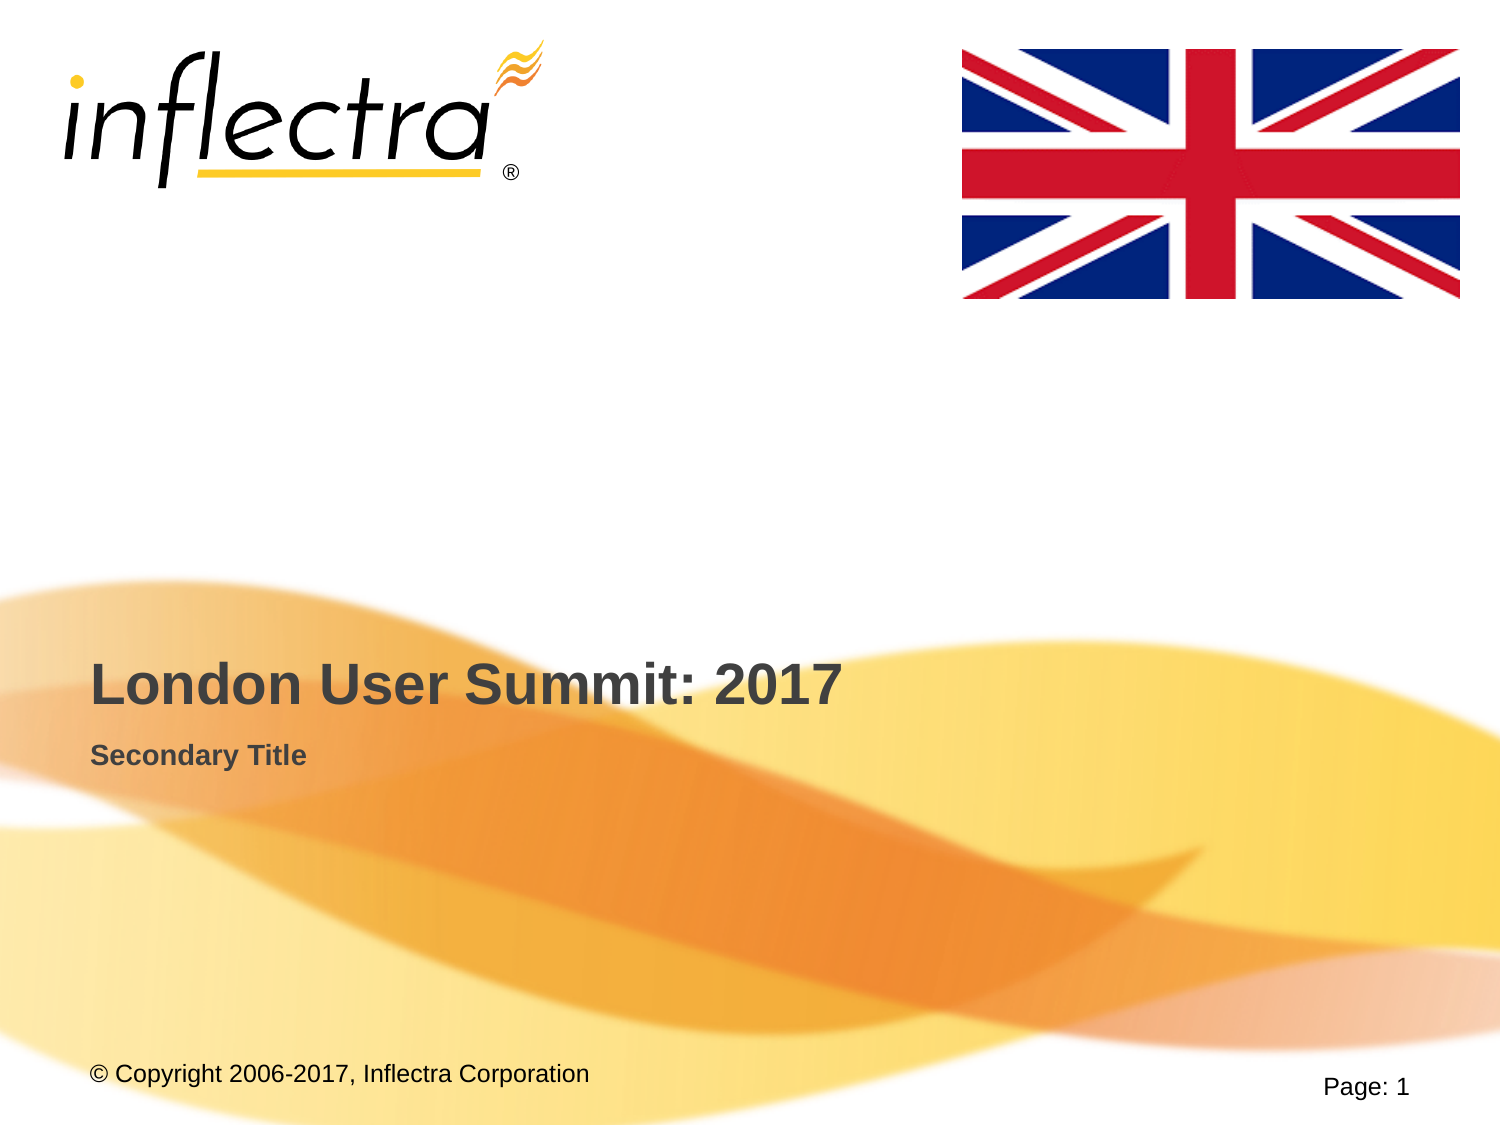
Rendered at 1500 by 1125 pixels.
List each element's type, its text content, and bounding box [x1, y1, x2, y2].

subtitle Secondary Title [75, 728, 1438, 779]
slide_number Page: 1 [1074, 1062, 1425, 1103]
picture [962, 49, 1460, 299]
picture [0, 512, 1500, 1125]
title London User Summit: 2017 [75, 637, 1438, 725]
